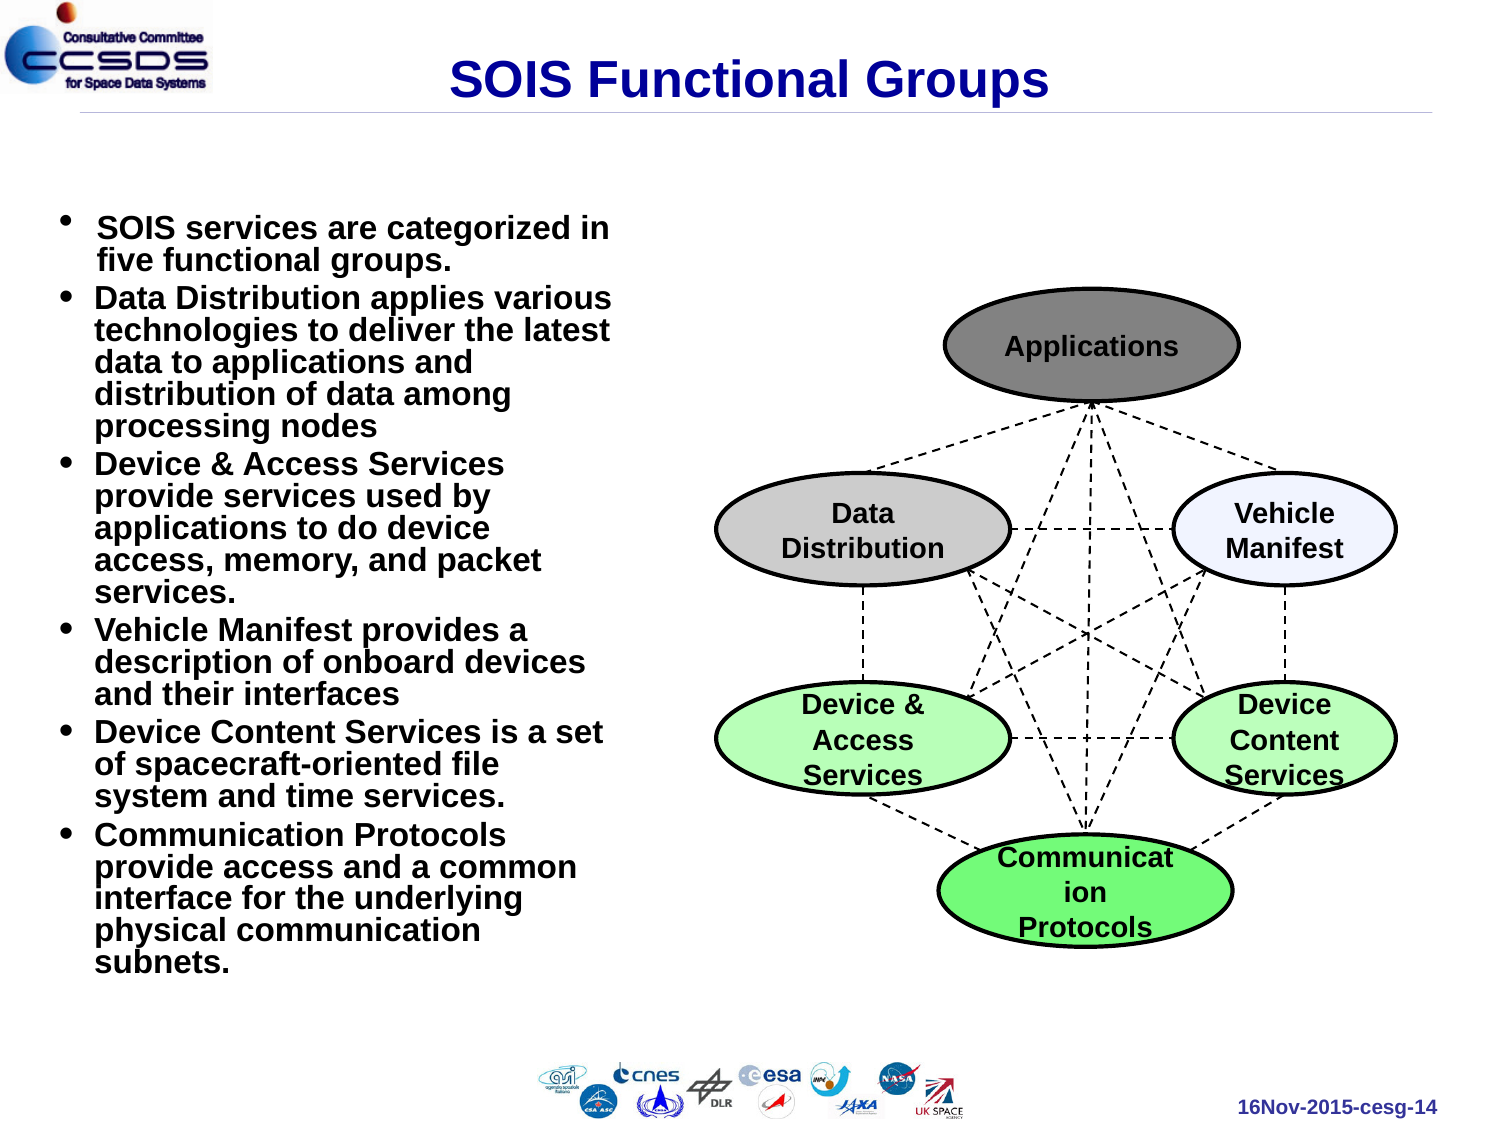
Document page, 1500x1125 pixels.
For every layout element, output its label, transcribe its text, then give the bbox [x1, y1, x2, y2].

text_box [862, 401, 964, 474]
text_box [862, 794, 982, 852]
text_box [966, 568, 1080, 835]
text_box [1093, 400, 1207, 568]
text_box Communication Protocols [936, 843, 1235, 949]
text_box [1189, 794, 1285, 852]
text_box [966, 400, 1084, 568]
text_box Applications [942, 286, 1242, 398]
picture [0, 0, 213, 94]
picture [537, 1062, 963, 1119]
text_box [1085, 568, 1207, 835]
title SOIS Functional Groups [75, 45, 1425, 233]
text_box Device & Access Services [714, 680, 961, 797]
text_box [1207, 401, 1285, 474]
text_box Device Content Services [1210, 680, 1398, 797]
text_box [1085, 401, 1093, 568]
list SOIS services are categorized in five functional groups. Data Distribution applies various technologies to deliver the latest data to applications and distribution of data among processing nodes Device & Access Services provide services used by applications to do device access, memory, and packet services. Vehicle Manifest provides a description of onboard devices and their interfaces Device Content Services is a set of spacecraft-oriented file system and time services. Communication Protocols provide access and a common interface for the underlying physical communication subnets. [44, 206, 634, 1004]
text_box Data Distribution [714, 470, 961, 588]
text_box Vehicle Manifest [1210, 470, 1398, 588]
